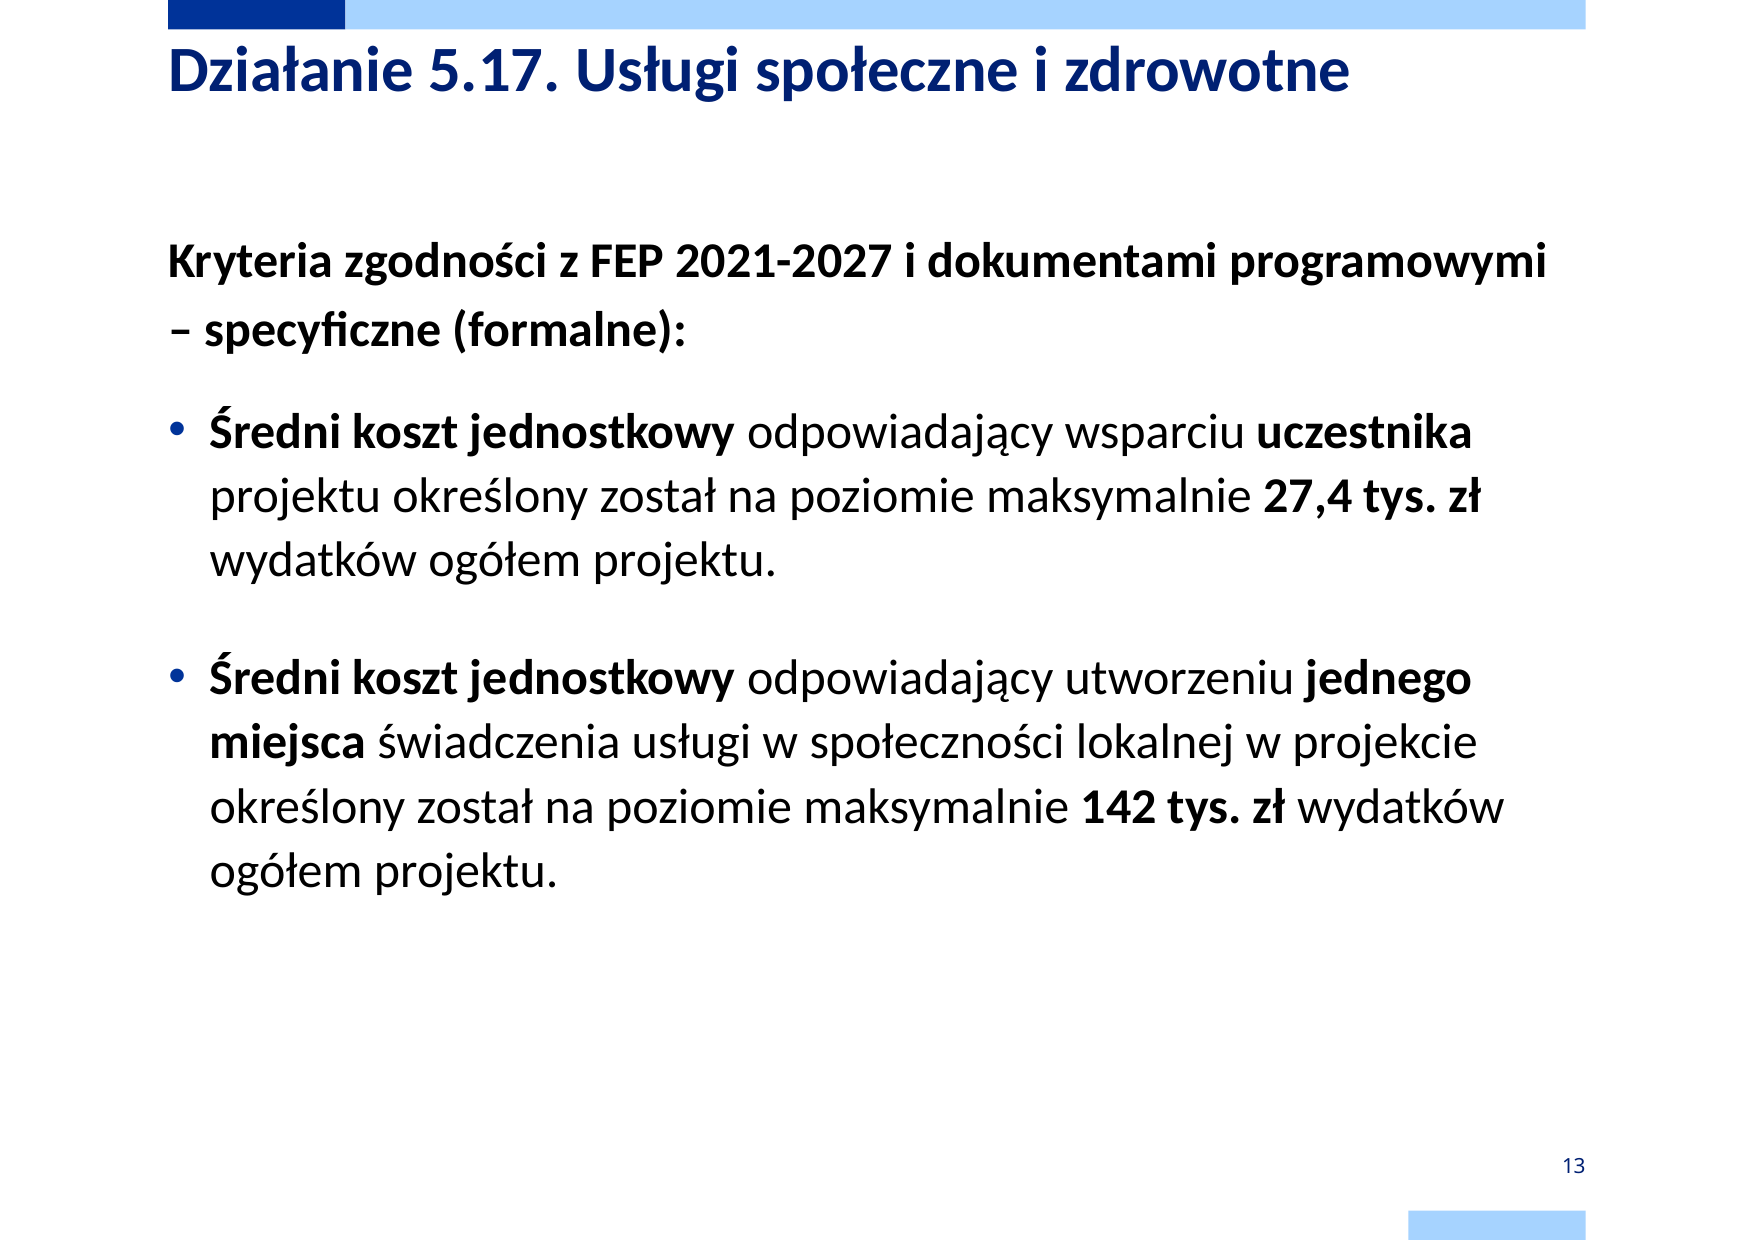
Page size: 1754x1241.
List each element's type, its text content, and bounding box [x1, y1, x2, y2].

list Kryteria zgodności z FEP 2021-2027 i dokumentami programowymi – specyficzne (formalne): Średni koszt jednostkowy odpowiadający wsparciu uczestnika projektu określony został na poziomie maksymalnie 27,4 tys. zł wydatków ogółem projektu. Średni koszt jednostkowy odpowiadający utworzeniu jednego miejsca świadczenia usługi w społeczności lokalnej w projekcie określony został na poziomie maksymalnie 142 tys. zł wydatków ogółem projektu. [168, 218, 1563, 715]
slide_number 13 [1408, 1151, 1586, 1182]
title Działanie 5.17. Usługi społeczne i zdrowotne [168, 29, 1704, 124]
